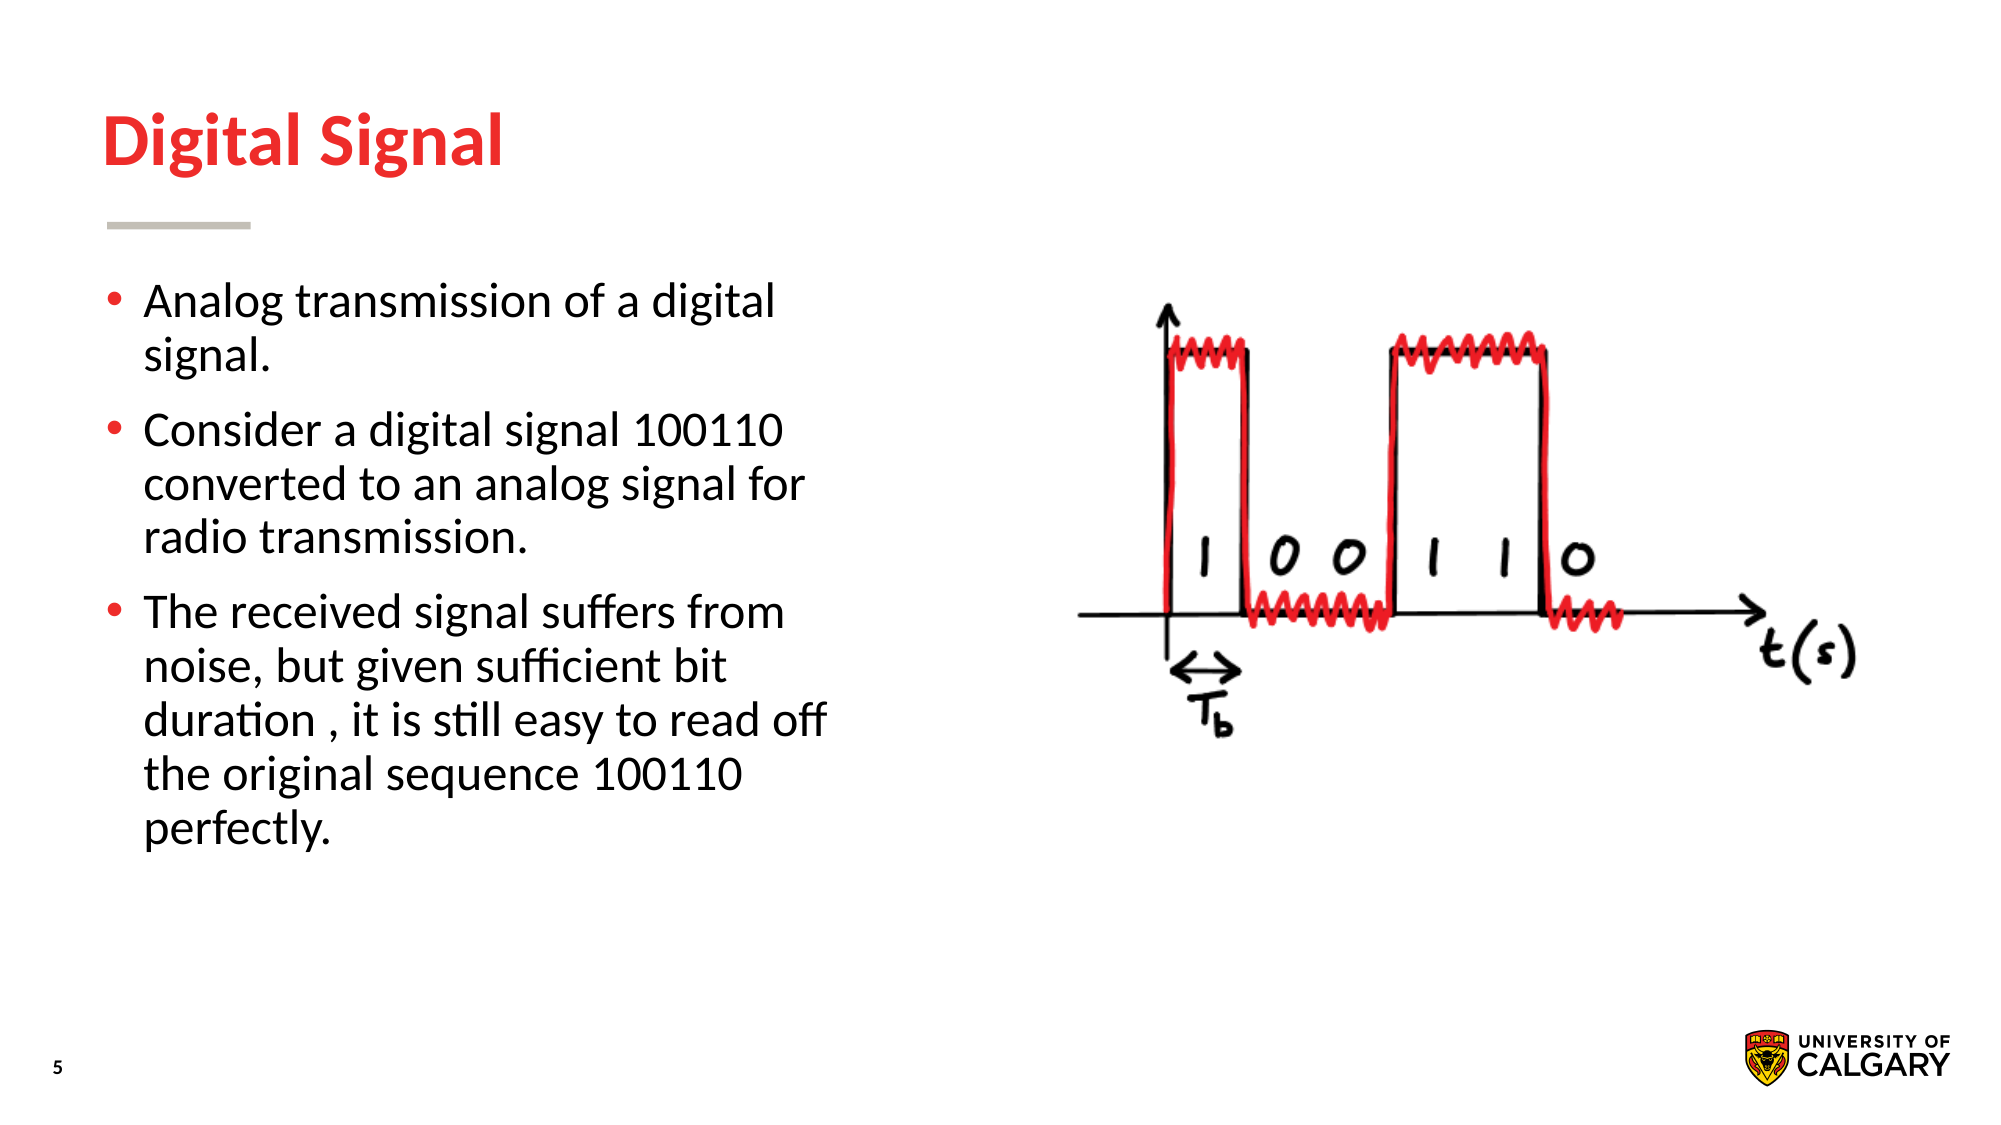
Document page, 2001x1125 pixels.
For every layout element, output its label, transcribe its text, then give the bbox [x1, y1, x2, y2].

picture [1722, 1012, 1973, 1099]
picture [1067, 290, 1893, 748]
title Digital Signal [87, 60, 1774, 222]
